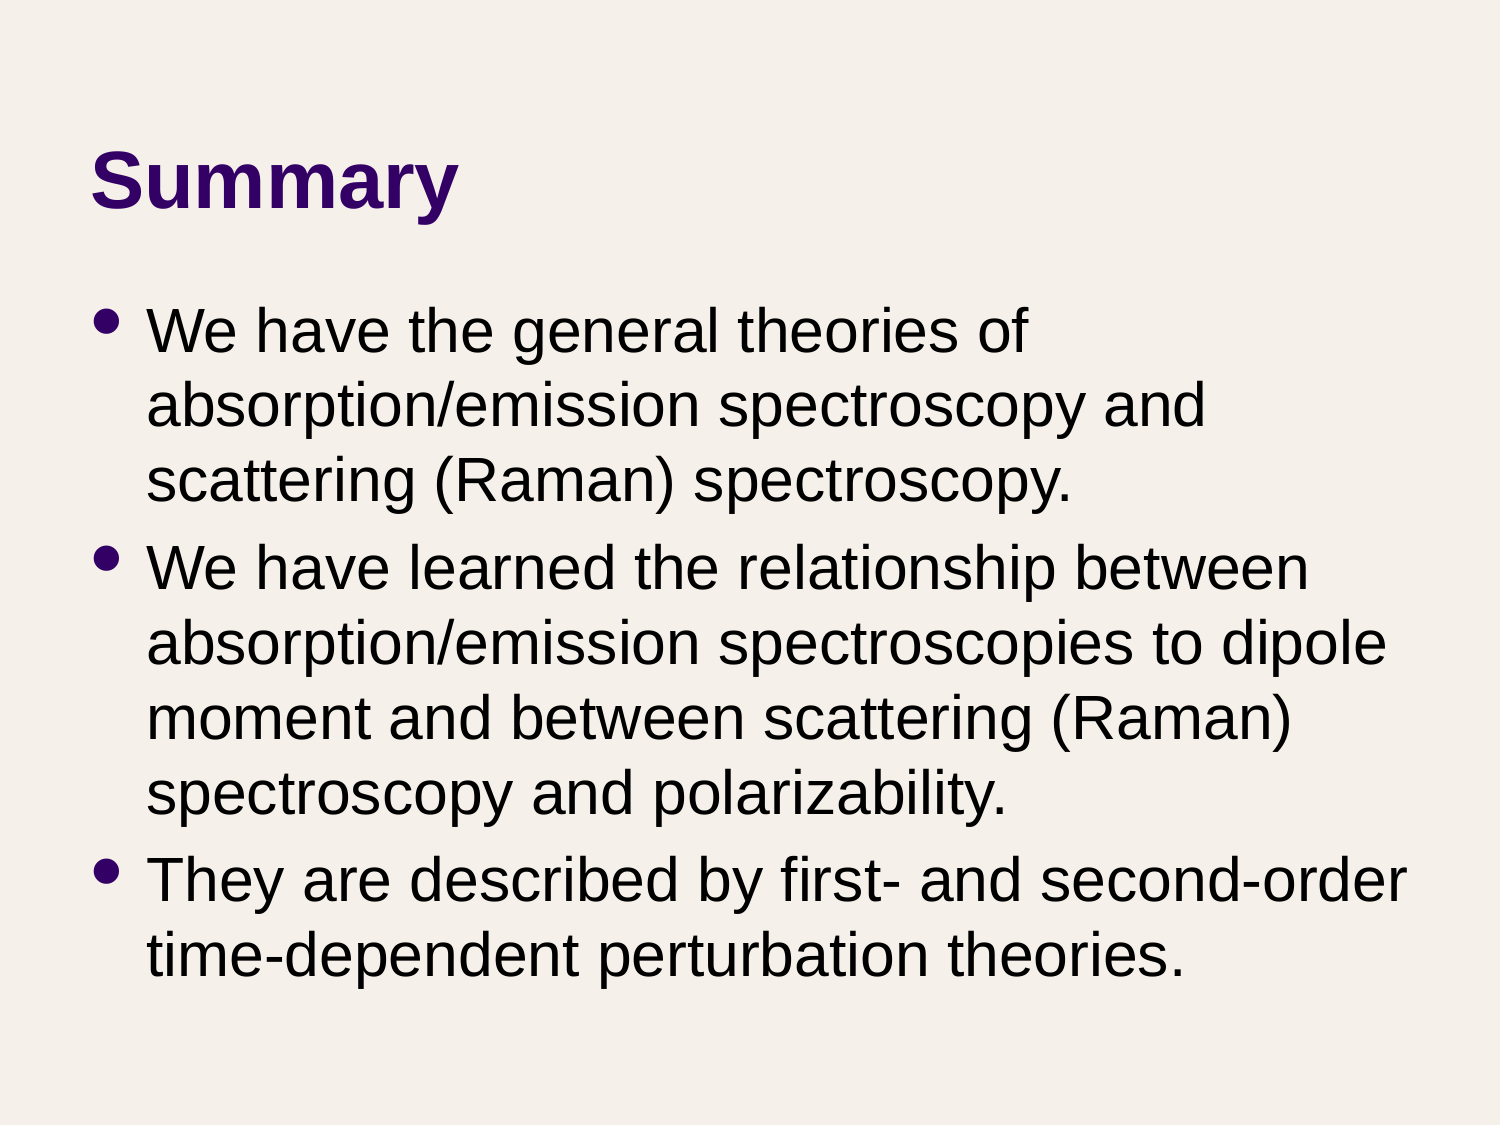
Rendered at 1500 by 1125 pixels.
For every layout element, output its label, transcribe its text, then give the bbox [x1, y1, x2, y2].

list We have the general theories of absorption/emission spectroscopy and scattering (Raman) spectroscopy. We have learned the relationship between absorption/emission spectroscopies to dipole moment and between scattering (Raman) spectroscopy and polarizability. They are described by first- and second-order time-dependent perturbation theories. [75, 282, 1425, 1006]
title Summary [75, 20, 1425, 233]
